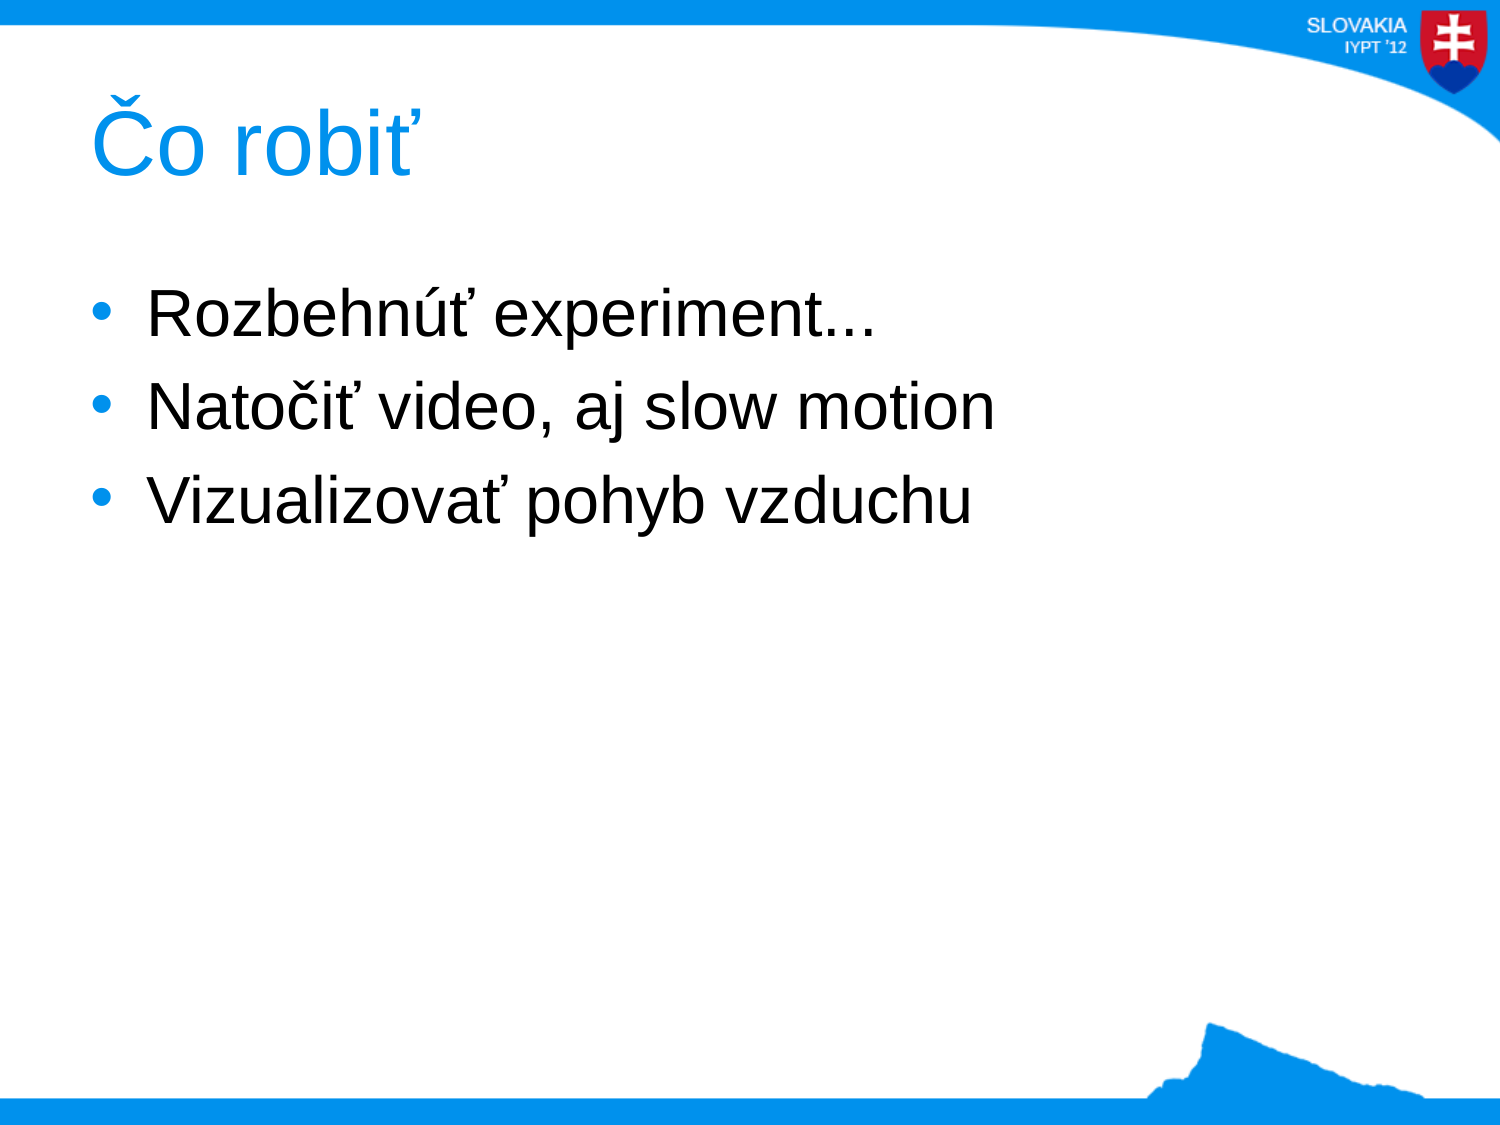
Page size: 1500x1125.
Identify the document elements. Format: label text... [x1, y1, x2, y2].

picture [0, 0, 1500, 1125]
title Čo robiť [75, 45, 1425, 233]
list Rozbehnúť experiment... Natočiť video, aj slow motion Vizualizovať pohyb vzduchu [75, 262, 1425, 1005]
